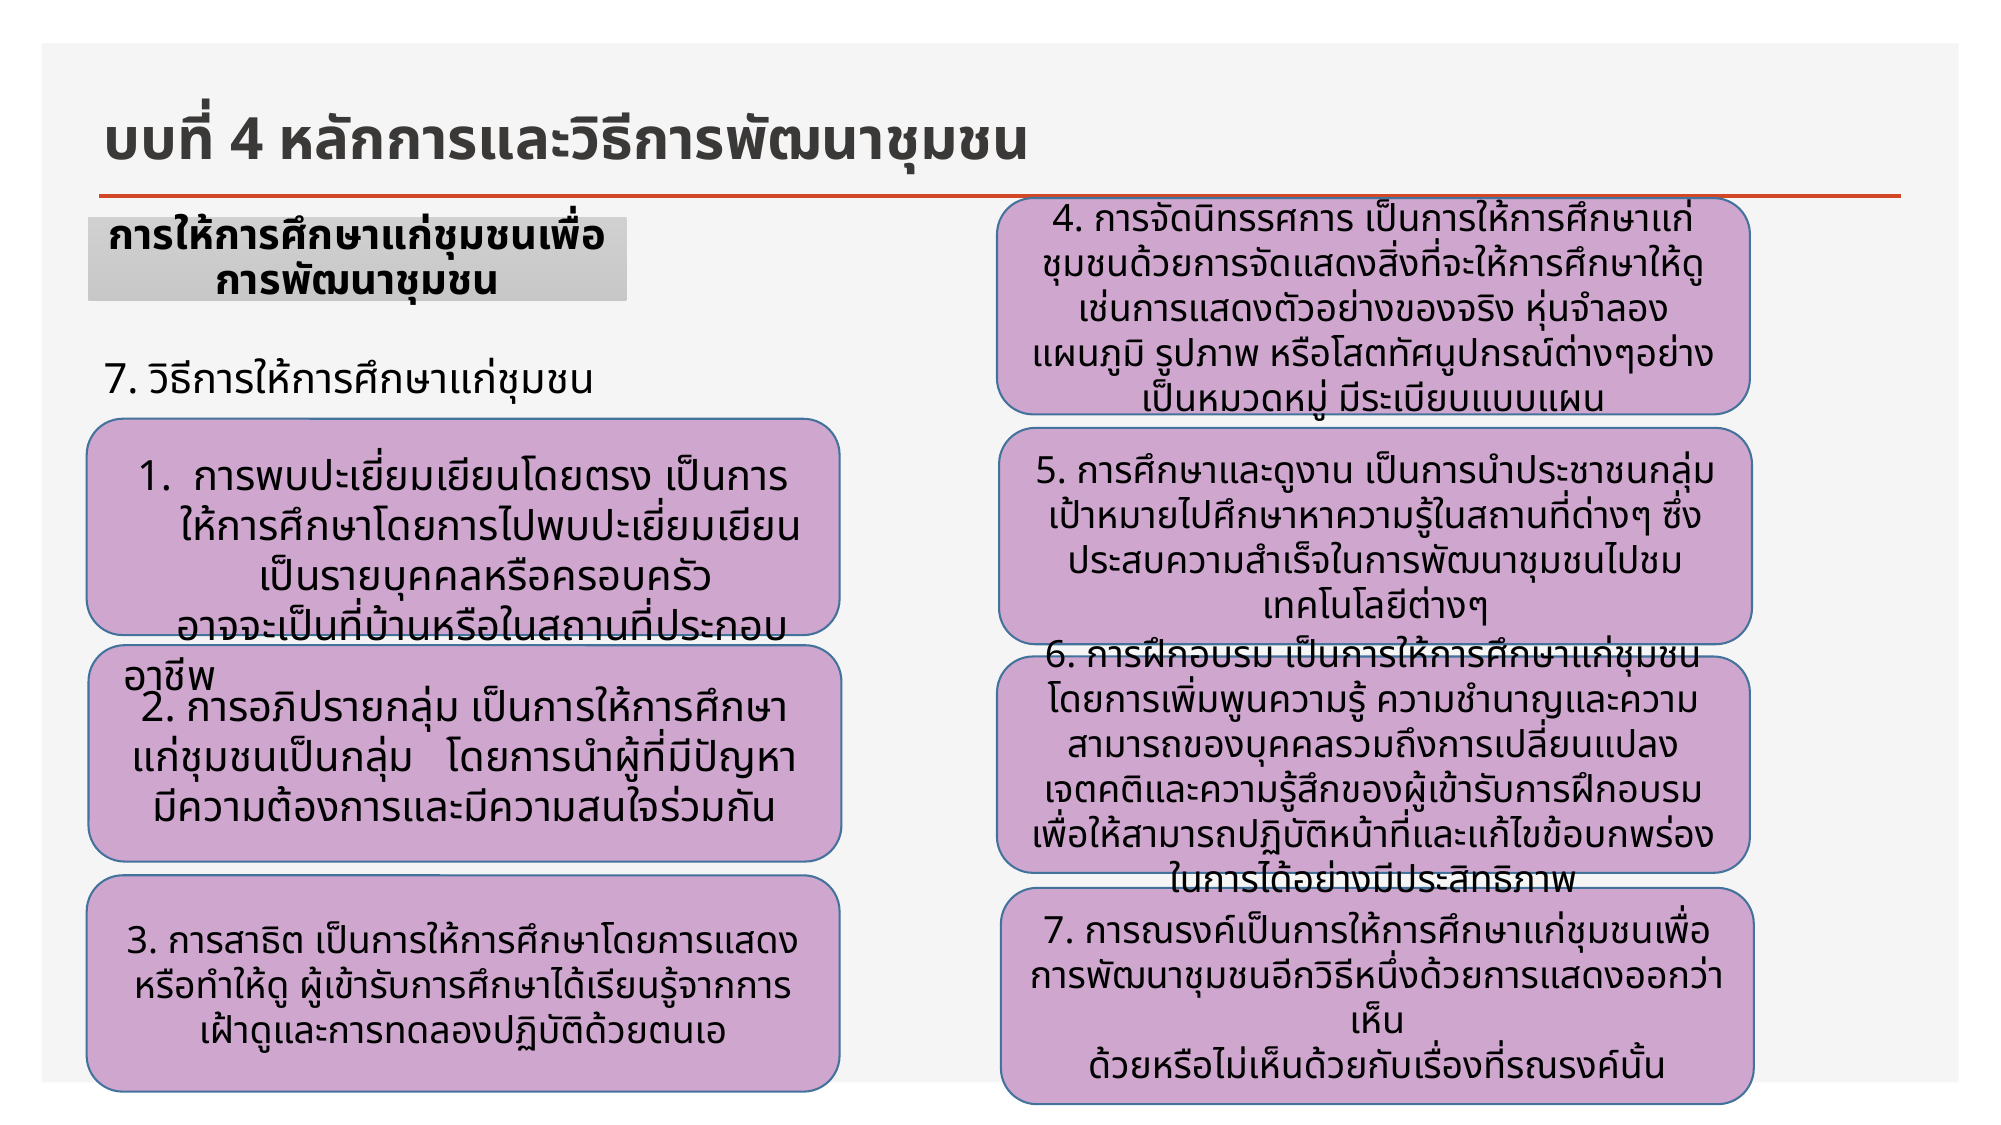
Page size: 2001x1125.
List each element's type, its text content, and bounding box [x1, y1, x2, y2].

text_box 3. การสาธิต เป็นการให้การศึกษาโดยการแสดงหรือทำให้ดู ผู้เข้ารับการศึกษาได้เรียนรู้จากการเฝ้าดูและการทดลองปฏิบัติด้วยตนเอ [85, 874, 841, 1093]
text_box บบที่ 4 หลักการและวิธีการพัฒนาชุมชน [88, 73, 1217, 179]
text_box 7. การณรงค์เป็นการให้การศึกษาแก่ชุมชนเพื่อการพัฒนาชุมชนอีกวิธีหนึ่งด้วยการแสดงออกว่าเห็น ด้วยหรือไม่เห็นด้วยกับเรื่องที่รณรงค์นั้น [999, 886, 1755, 1106]
text_box 5. การศึกษาและดูงาน เป็นการนำประชาชนกลุ่มเป้าหมายไปศึกษาหาความรู้ในสถานที่ด่างๆ ซึ่ง ประสบความสำเร็จในการพัฒนาชุมชนไปชมเทคโนโลยีต่างๆ [998, 426, 1754, 646]
text_box [87, 646, 843, 863]
text_box [85, 417, 841, 634]
text_box การพบปะเยี่ยมเยียนโดยตรง เป็นการให้การศึกษาโดยการไปพบปะเยี่ยมเยียนเป็นรายบุคคลหรือครอบครัว อาจจะเป็นที่บ้านหรือในสถานที่ประกอบอาชีพ [108, 441, 818, 707]
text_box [88, 217, 627, 301]
text_box 6. การฝึกอบรม เป็นการให้การศึกษาแก่ชุมชน โดยการเพิ่มพูนความรู้ ความชำนาญและความสามารถของบุคคลรวมถึงการเปลี่ยนแปลงเจตคติและความรู้สึกของผู้เข้ารับการฝึกอบรมเพื่อให้สามารถปฏิบัติหน้าที่และแก้ไขข้อบกพร่องในการได้อย่างมีประสิทธิภาพ [995, 655, 1751, 874]
text_box 4. การจัดนิทรรศการ เป็นการให้การศึกษาแก่ชุมชนด้วยการจัดแสดงสิ่งที่จะให้การศึกษาให้ดู เช่นการแสดงตัวอย่างของจริง หุ่นจำลอง แผนภูมิ รูปภาพ หรือโสตทัศนูปกรณ์ต่างๆอย่างเป็นหมวดหมู่ มีระเบียบแบบแผน [995, 196, 1751, 416]
list 7. วิธีการให้การศึกษาแก่ชุมชน [88, 339, 1914, 1052]
text_box 2. การอภิปรายกลุ่ม เป็นการให้การศึกษาแก่ชุมชนเป็นกลุ่ม โดยการนำผู้ที่มีปัญหามีความต้องการและมีความสนใจร่วมกัน [110, 671, 820, 837]
